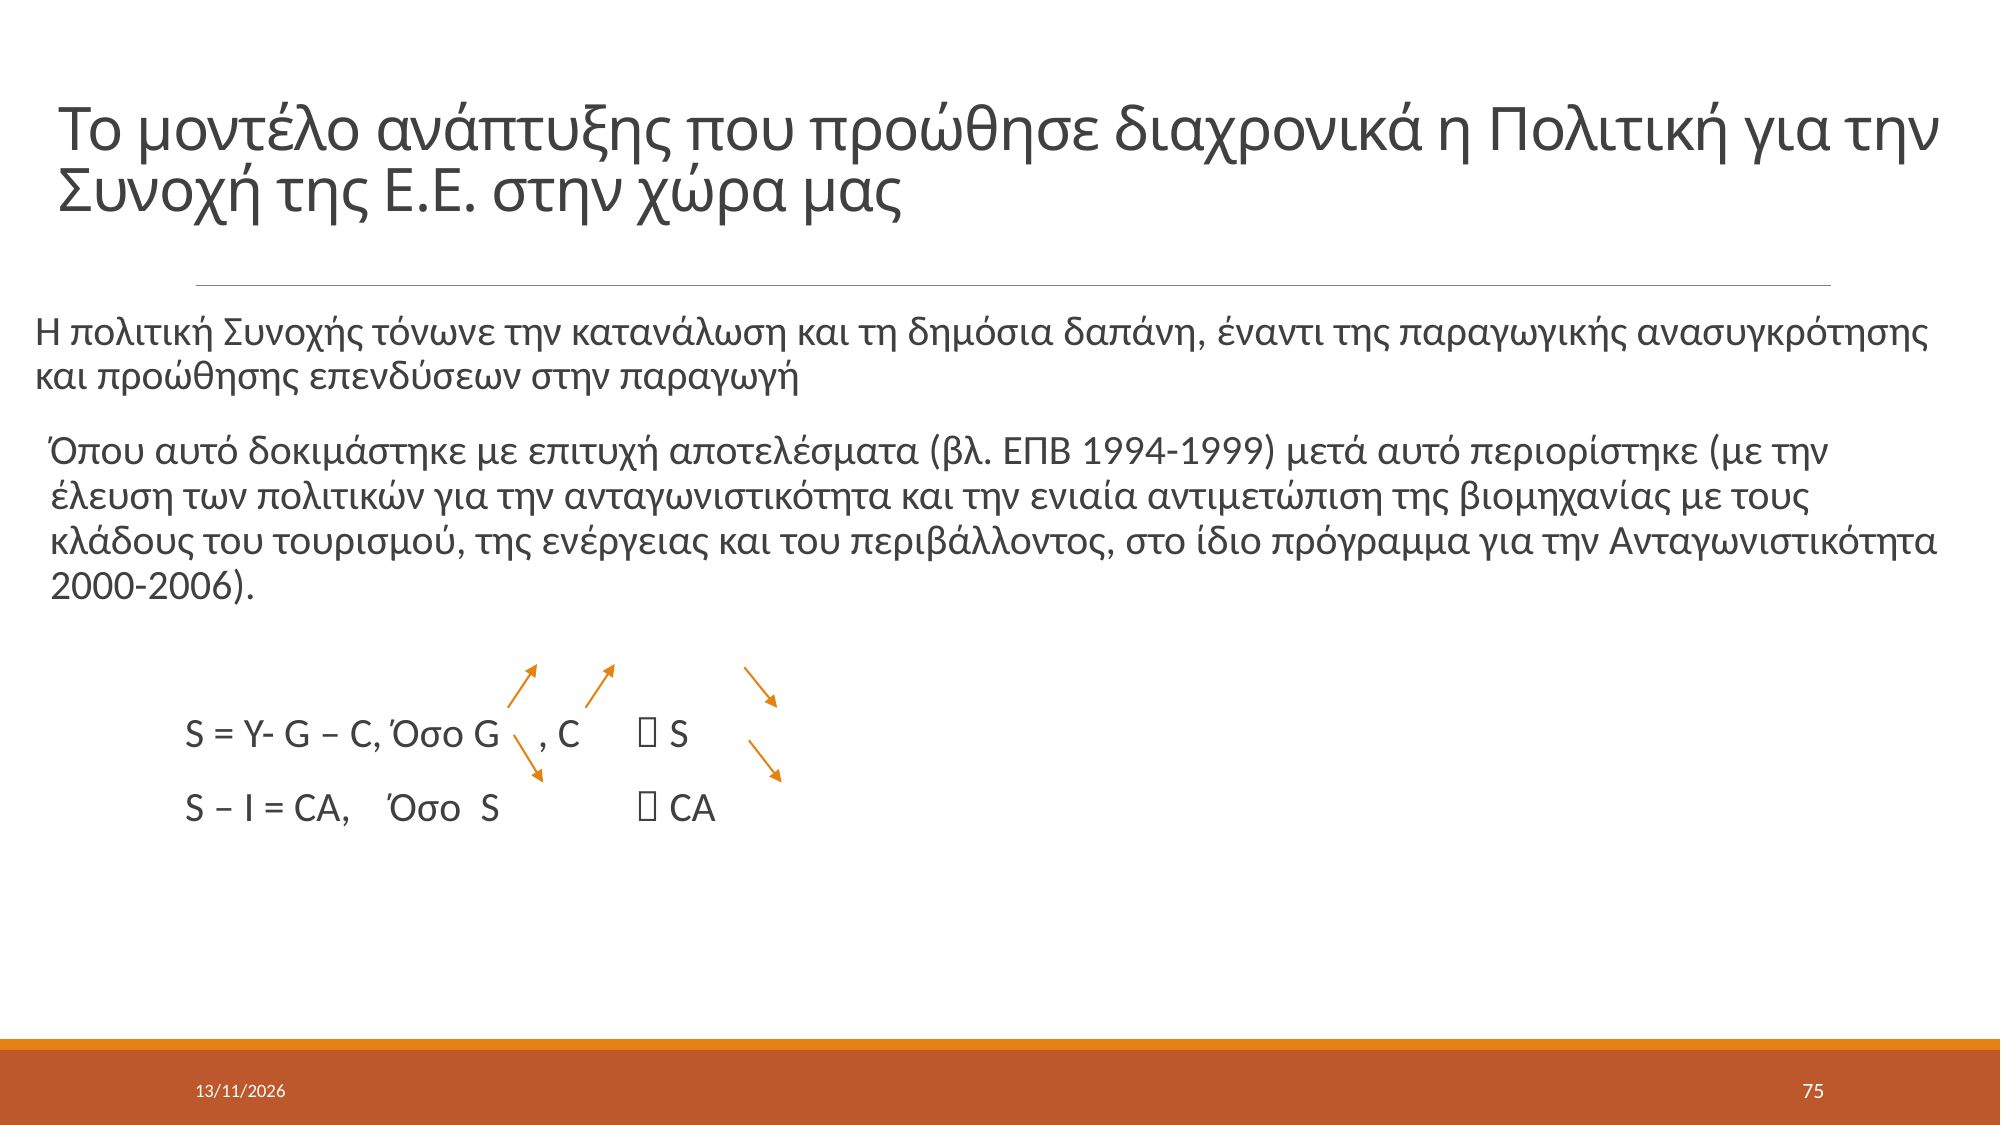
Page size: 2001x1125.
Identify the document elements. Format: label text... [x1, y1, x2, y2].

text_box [743, 666, 778, 709]
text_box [507, 663, 538, 709]
title Το μοντέλο ανάπτυξης που προώθησε διαχρονικά η Πολιτική για την Συνοχή της Ε.Ε. στην χώρα μας [44, 93, 2000, 232]
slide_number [180, 1059, 586, 1120]
list Η πολιτική Συνοχής τόνωνε την κατανάλωση και τη δημόσια δαπάνη, έναντι της παραγωγικής ανασυγκρότησης και προώθησης επενδύσεων στην παραγωγή Όπου αυτό δοκιμάστηκε με επιτυχή αποτελέσματα (βλ. ΕΠΒ 1994-1999) μετά αυτό περιορίστηκε (με την έλευση των πολιτικών για την ανταγωνιστικότητα και την ενιαία αντιμετώπιση της βιομηχανίας με τους κλάδους του τουρισμού, της ενέργειας και του περιβάλλοντος, στο ίδιο πρόγραμμα για την Ανταγωνιστικότητα 2000-2006). S = Y- G – C, Όσο G , C  S S – I = CA, Όσο S  CA [34, 301, 1964, 963]
slide_number 75 [1624, 1059, 1840, 1120]
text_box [748, 739, 783, 783]
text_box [584, 663, 616, 709]
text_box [513, 734, 544, 783]
